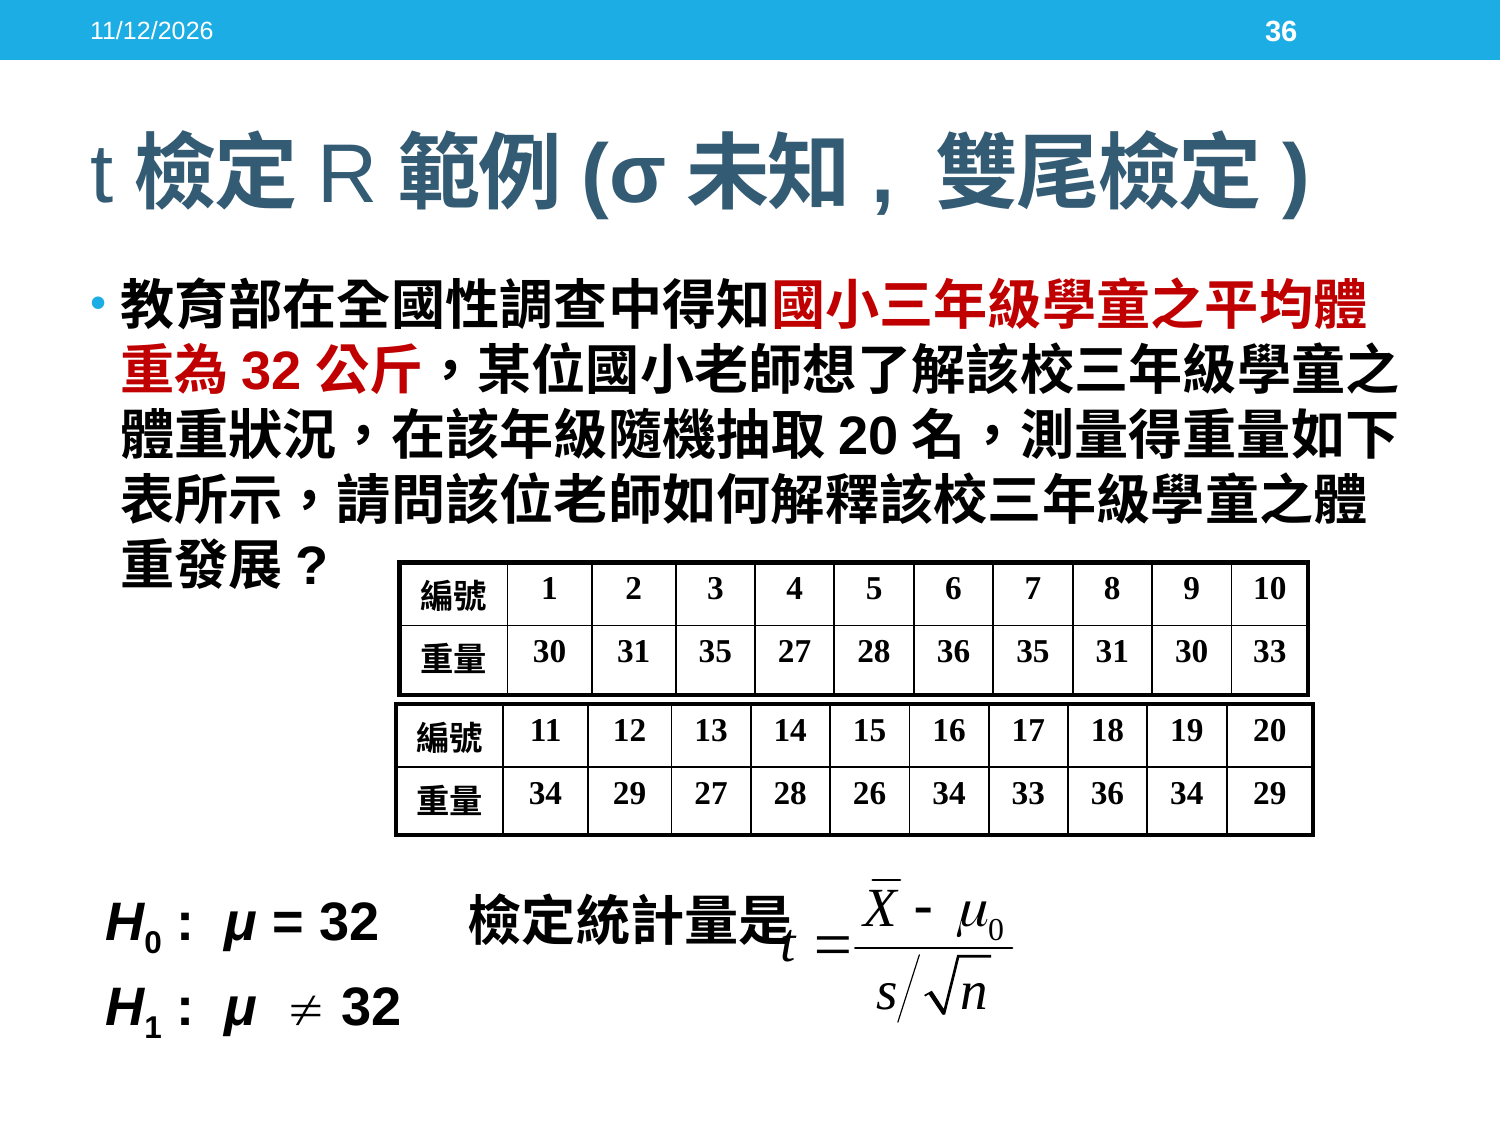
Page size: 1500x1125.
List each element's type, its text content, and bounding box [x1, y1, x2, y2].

table_header 8 [1074, 565, 1151, 625]
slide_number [75, 3, 550, 57]
table_cell 重量 [398, 768, 502, 833]
table_header 3 [677, 565, 754, 625]
table_cell 34 [1148, 768, 1226, 833]
table_cell 29 [589, 768, 671, 833]
table_cell 28 [835, 626, 913, 693]
table_header 18 [1069, 706, 1146, 766]
table_header 編號 [398, 706, 502, 766]
table_header 14 [752, 706, 829, 766]
table_header 15 [831, 706, 909, 766]
table_cell 33 [990, 768, 1067, 833]
table_header 10 [1232, 565, 1306, 625]
table_header 19 [1148, 706, 1226, 766]
table_header 編號 [402, 565, 507, 625]
title t檢定R範例(σ未知, 雙尾檢定) [75, 87, 1425, 250]
table_cell 33 [1232, 626, 1306, 693]
table_header 16 [910, 706, 988, 766]
table_cell 36 [915, 626, 992, 693]
table_cell 30 [1153, 626, 1231, 693]
table_header 17 [990, 706, 1067, 766]
table_cell 26 [831, 768, 909, 833]
table_cell 29 [1228, 768, 1311, 833]
table_header 2 [593, 565, 675, 625]
table_cell 30 [508, 626, 591, 693]
table_header 6 [915, 565, 992, 625]
table_cell 27 [756, 626, 833, 693]
table_header 7 [994, 565, 1072, 625]
table_cell 31 [593, 626, 675, 693]
table_header 5 [835, 565, 913, 625]
table_header 1 [508, 565, 591, 625]
table_header 4 [756, 565, 833, 625]
table_cell 35 [677, 626, 754, 693]
table_cell 36 [1069, 768, 1146, 833]
table_cell 27 [672, 768, 750, 833]
table_cell 34 [910, 768, 988, 833]
table_cell 28 [752, 768, 829, 833]
list 教育部在全國性調查中得知國小三年級學童之平均體重為32公斤，某位國小老師想了解該校三年級學童之體重狀況，在該年級隨機抽取20名，測量得重量如下表所示，請問該位老師如何解釋該校三年級學童之體重發展? H0 : μ = 32 檢定統計量是 H1 : μ  32 [75, 262, 1425, 1063]
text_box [773, 869, 1022, 1036]
table_cell 35 [994, 626, 1072, 693]
table_header 9 [1153, 565, 1231, 625]
table_header 20 [1228, 706, 1311, 766]
table_cell 34 [504, 768, 587, 833]
table_header 12 [589, 706, 671, 766]
table_cell 31 [1074, 626, 1151, 693]
slide_number 36 [1250, 3, 1425, 57]
table_header 11 [504, 706, 587, 766]
table_cell 重量 [402, 626, 507, 693]
table_header 13 [672, 706, 750, 766]
